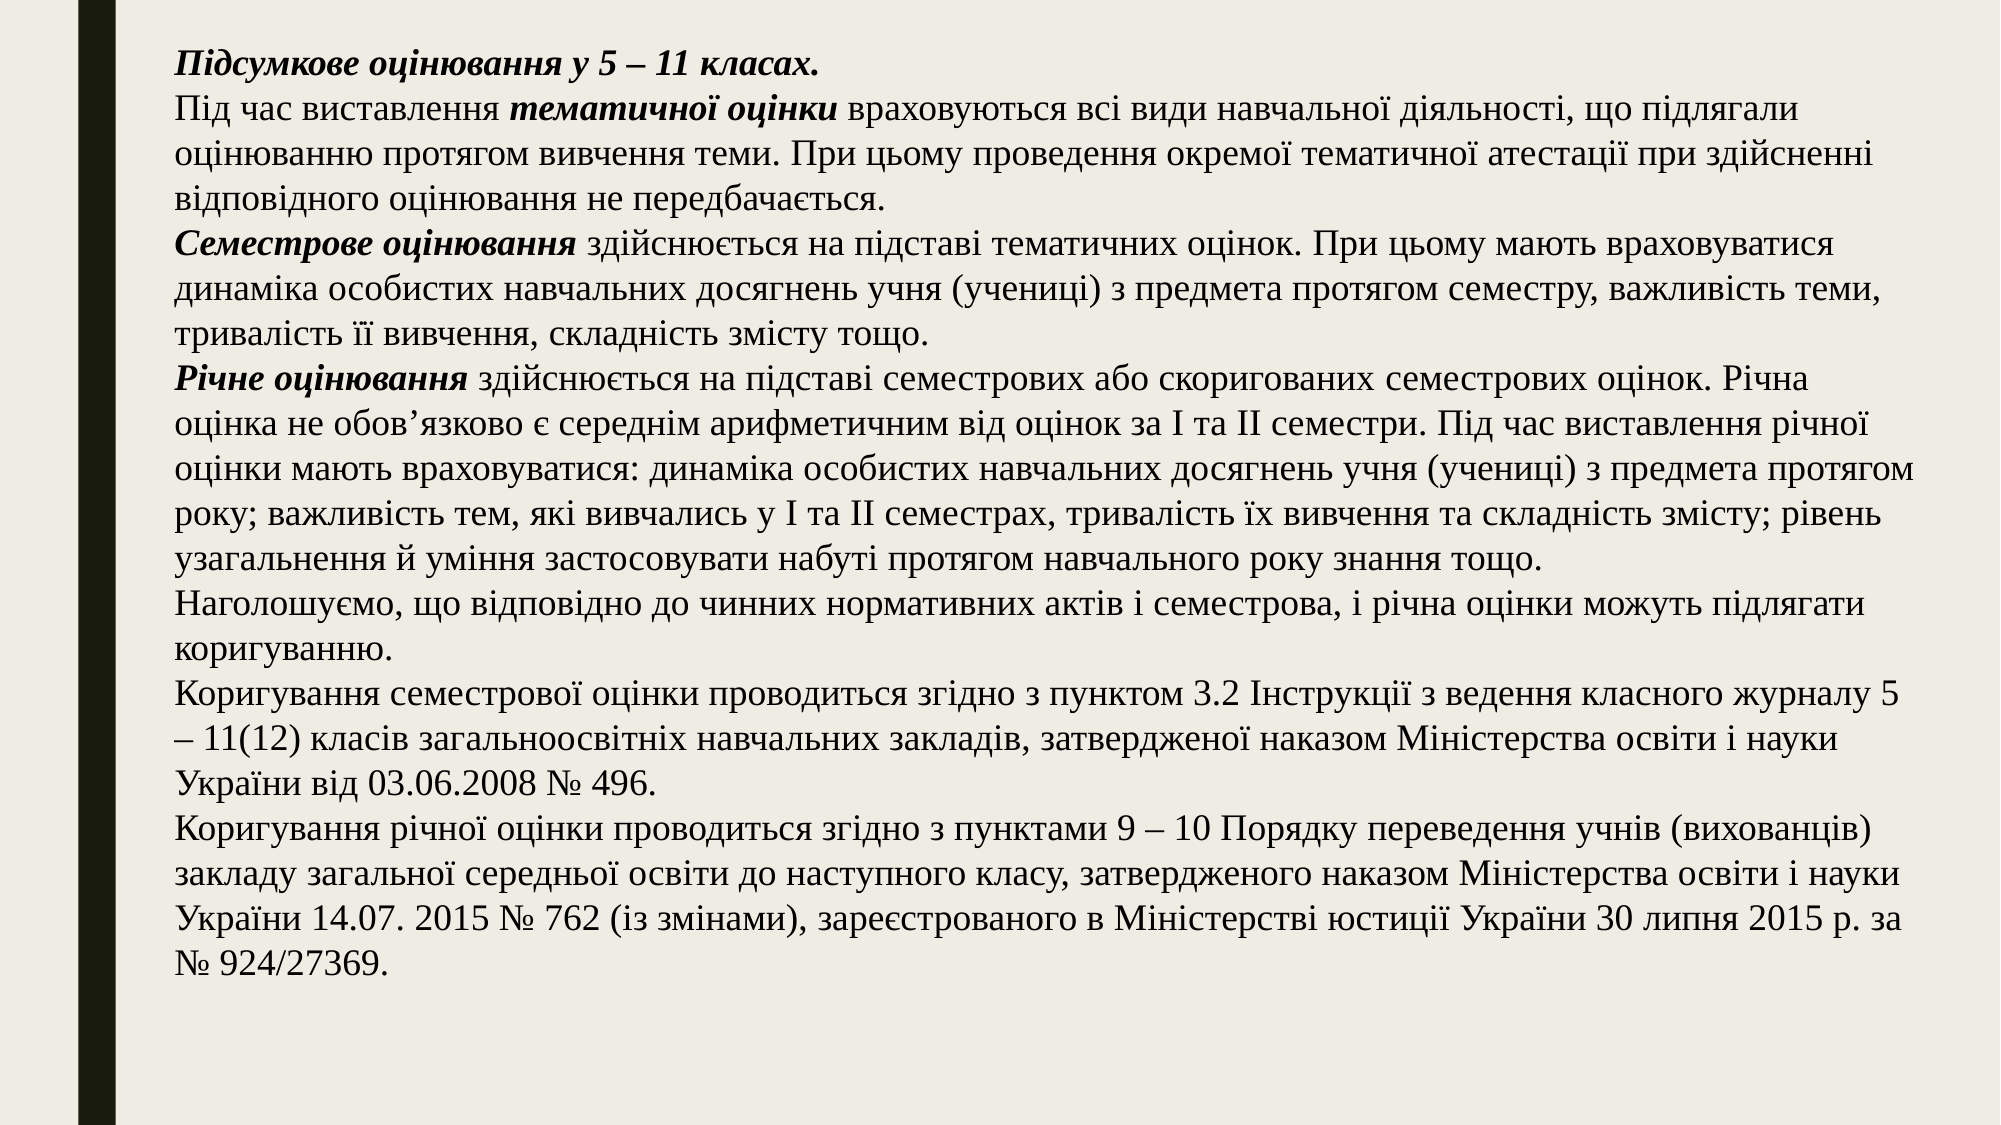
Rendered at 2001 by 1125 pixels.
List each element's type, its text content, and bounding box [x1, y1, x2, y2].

text_box Підсумкове оцінювання у 5 – 11 класах. Під час виставлення тематичної оцінки враховуються всі види навчальної діяльності, що підлягали оцінюванню протягом вивчення теми. При цьому проведення окремої тематичної атестації при здійсненні відповідного оцінювання не передбачається. Семестрове оцінювання здійснюється на підставі тематичних оцінок. При цьому мають враховуватися динаміка особистих навчальних досягнень учня (учениці) з предмета протягом семестру, важливість теми, тривалість її вивчення, складність змісту тощо. Річне оцінювання здійснюється на підставі семестрових або скоригованих семестрових оцінок. Річна оцінка не обов’язково є середнім арифметичним від оцінок за І та ІІ семестри. Під час виставлення річної оцінки мають враховуватися: динаміка особистих навчальних досягнень учня (учениці) з предмета протягом року; важливість тем, які вивчались у І та ІІ семестрах, тривалість їх вивчення та складність змісту; рівень узагальнення й уміння застосовувати набуті протягом навчального року знання тощо. Наголошуємо, що відповідно до чинних нормативних актів і семестрова, і річна оцінки можуть підлягати коригуванню. Коригування семестрової оцінки проводиться згідно з пунктом 3.2 Інструкції з ведення класного журналу 5 – 11(12) класів загальноосвітніх навчальних закладів, затвердженої наказом Міністерства освіти і науки України від 03.06.2008 № 496. Коригування річної оцінки проводиться згідно з пунктами 9 – 10 Порядку переведення учнів (вихованців) закладу загальної середньої освіти до наступного класу, затвердженого наказом Міністерства освіти і науки України 14.07. 2015 № 762 (із змінами), зареєстрованого в Міністерстві юстиції України 30 липня 2015 р. за № 924/27369. [159, 30, 1935, 1125]
